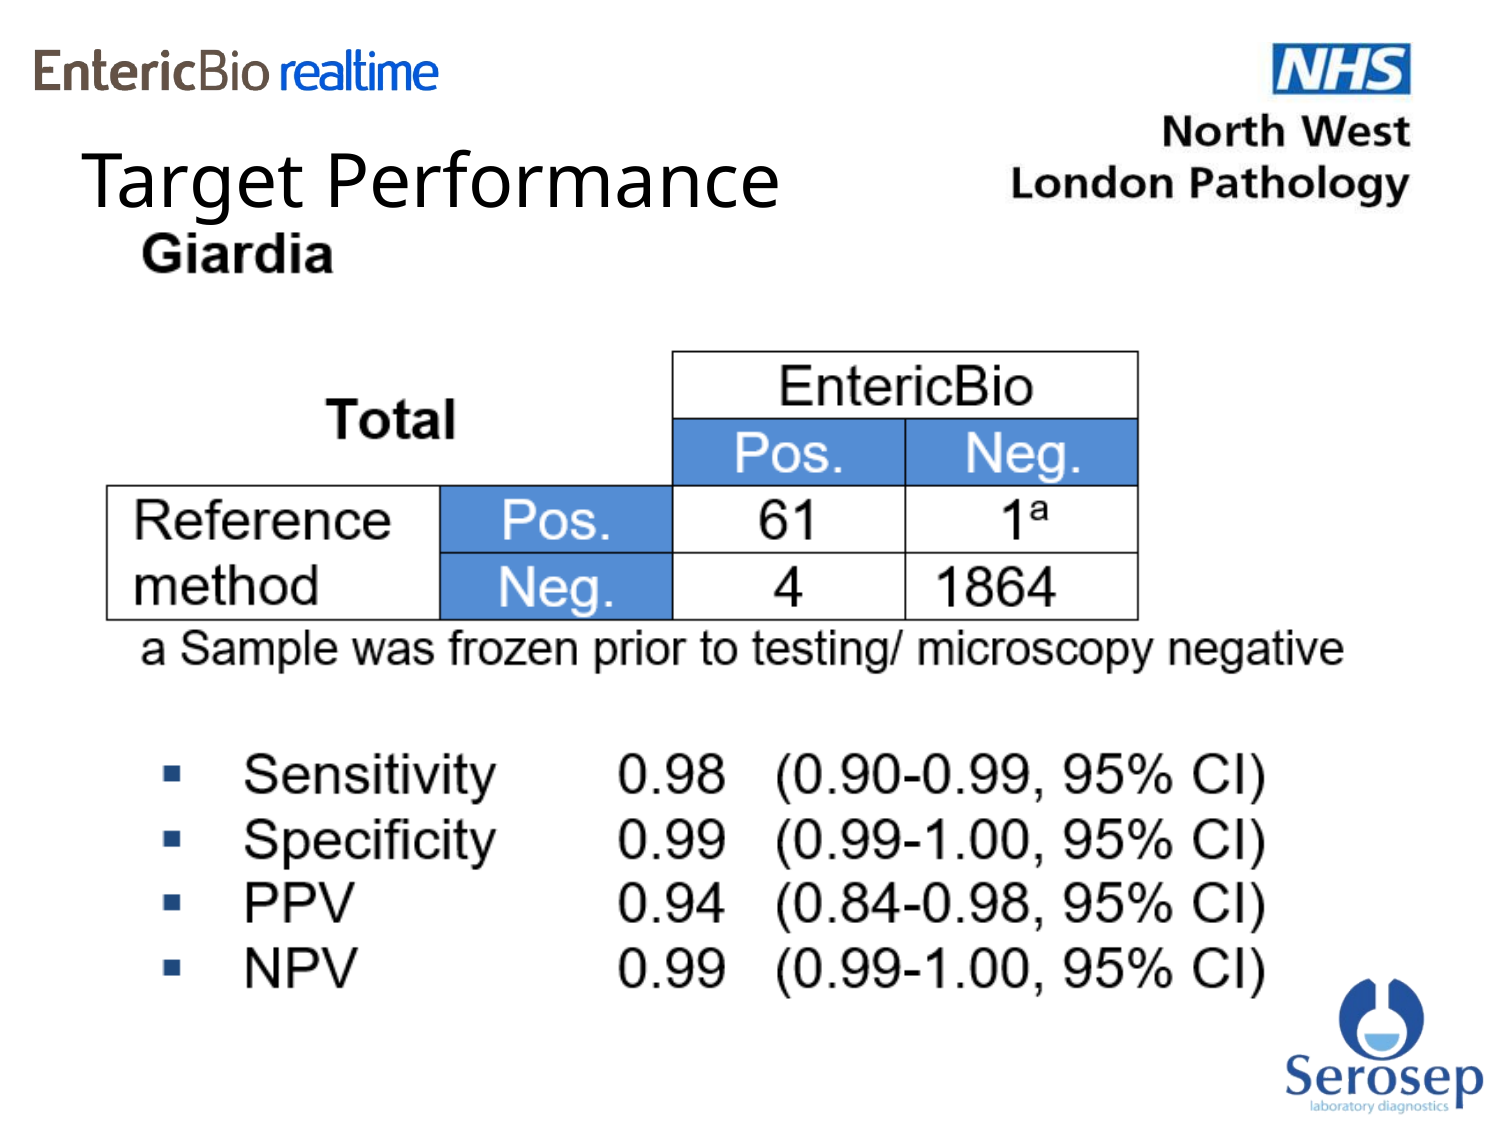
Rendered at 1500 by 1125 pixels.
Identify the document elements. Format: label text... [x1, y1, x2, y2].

picture [986, 42, 1435, 220]
picture [87, 224, 1495, 1125]
picture [0, 25, 475, 113]
text_box Target Performance [66, 116, 823, 250]
